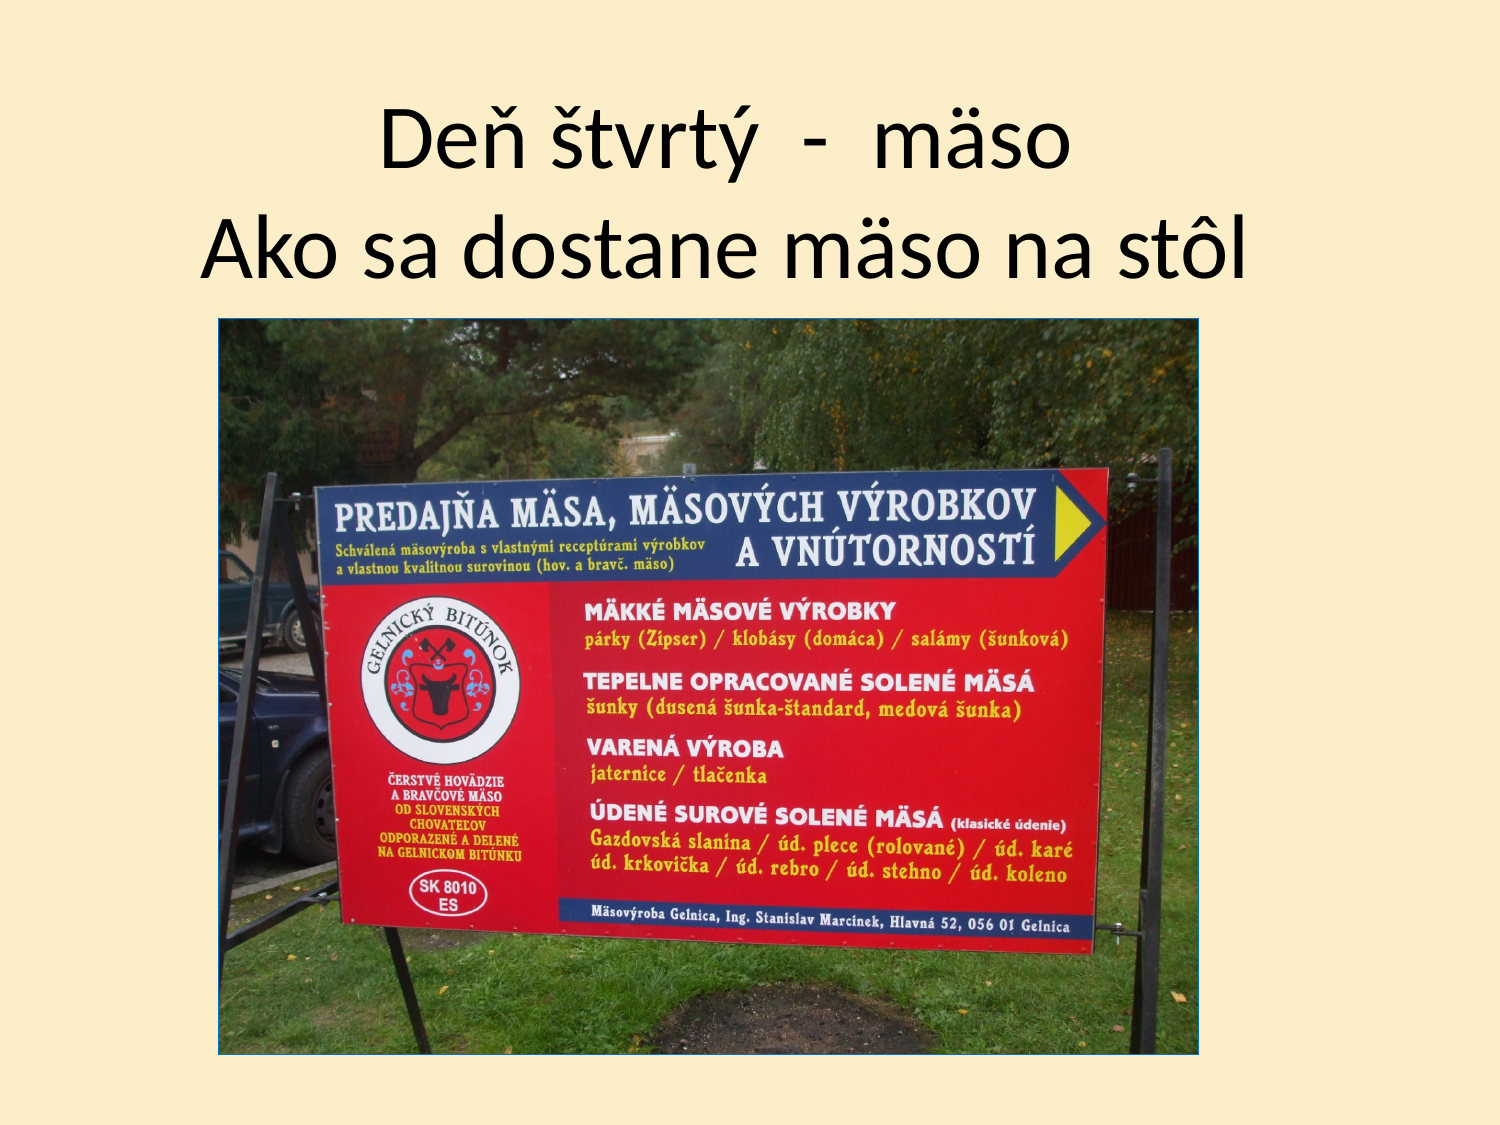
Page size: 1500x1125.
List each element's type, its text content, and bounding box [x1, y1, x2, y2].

title Deň štvrtý - mäso Ako sa dostane mäso na stôl [88, 66, 1364, 308]
picture [218, 318, 1200, 1055]
